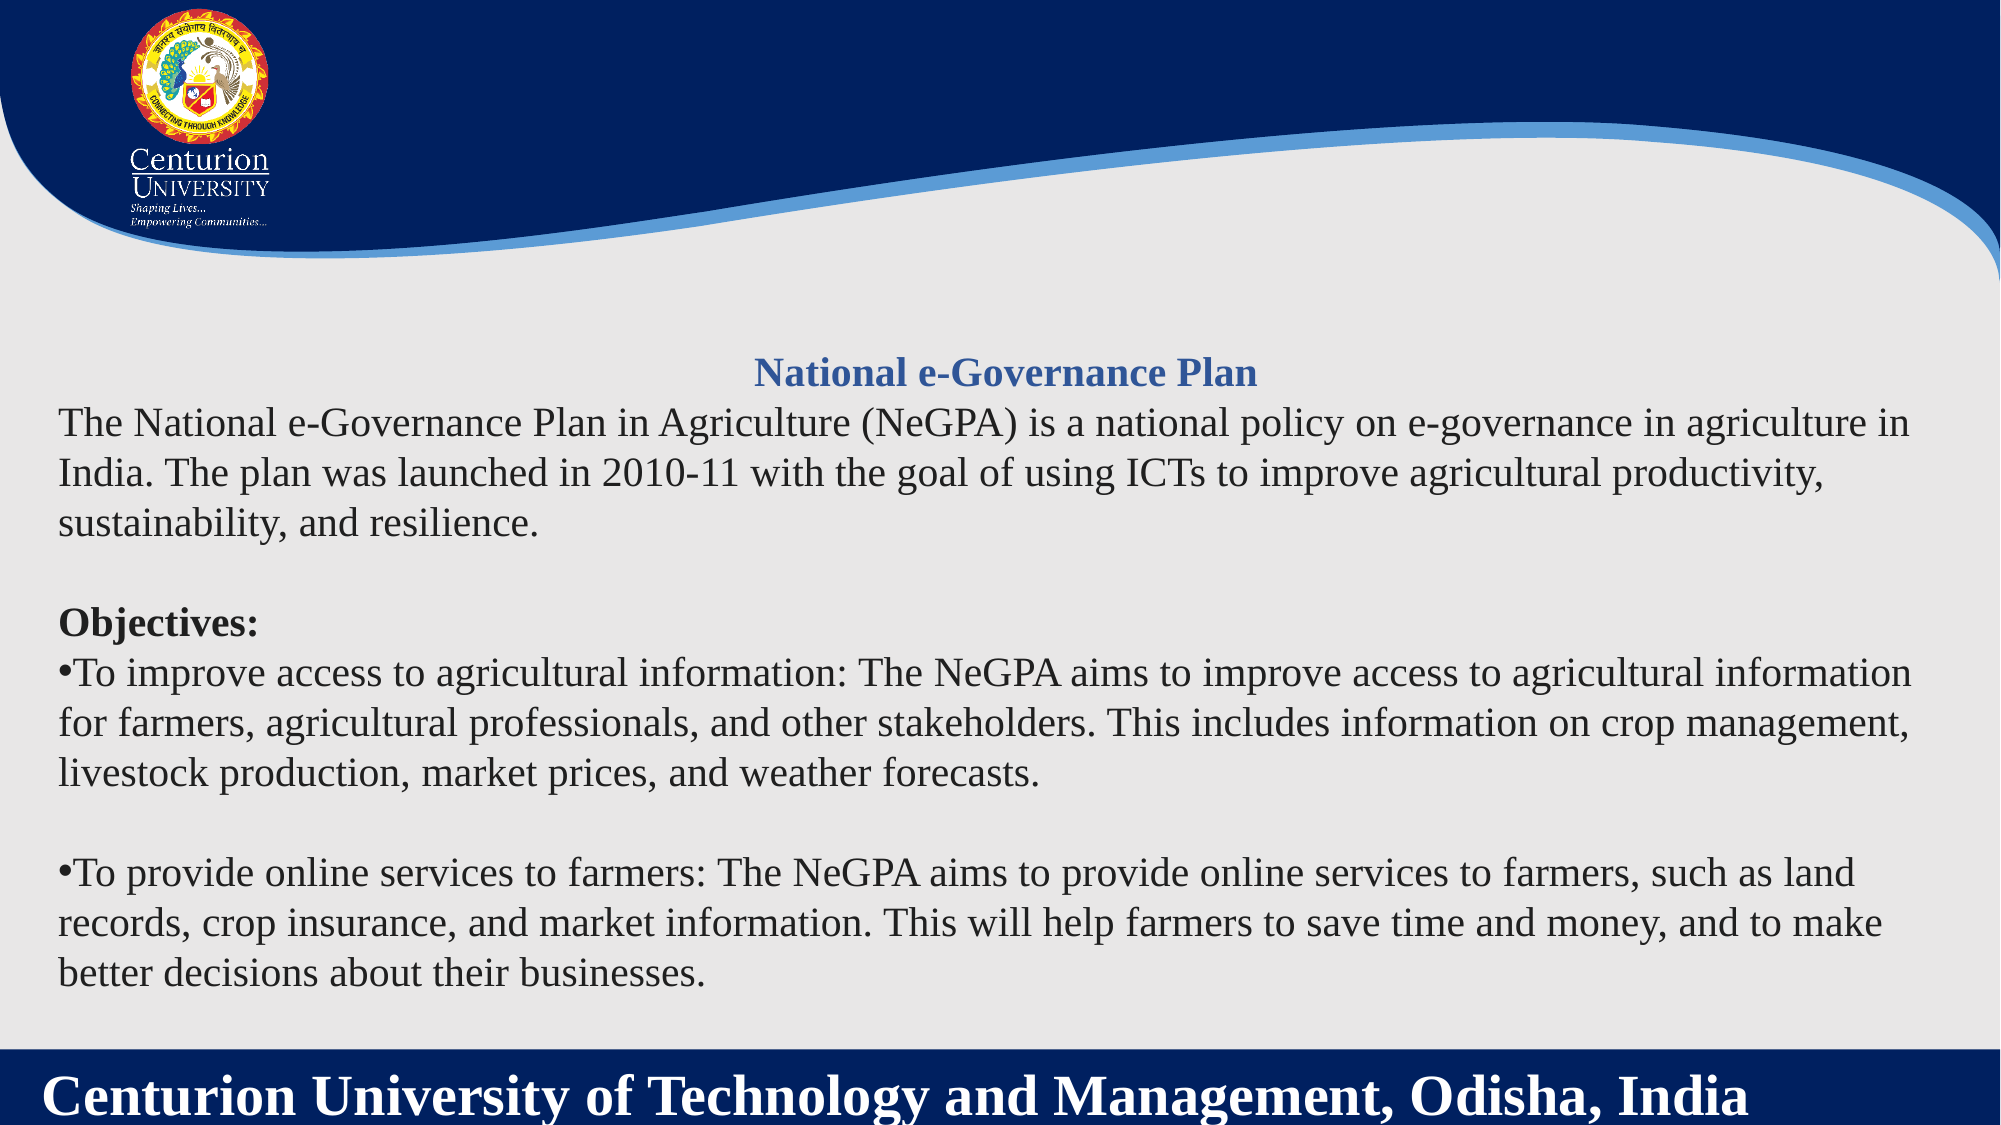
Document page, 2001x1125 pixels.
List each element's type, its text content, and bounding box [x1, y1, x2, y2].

text_box National e-Governance Plan The National e-Governance Plan in Agriculture (NeGPA) is a national policy on e-governance in agriculture in India. The plan was launched in 2010-11 with the goal of using ICTs to improve agricultural productivity, sustainability, and resilience. Objectives: To improve access to agricultural information: The NeGPA aims to improve access to agricultural information for farmers, agricultural professionals, and other stakeholders. This includes information on crop management, livestock production, market prices, and weather forecasts. To provide online services to farmers: The NeGPA aims to provide online services to farmers, such as land records, crop insurance, and market information. This will help farmers to save time and money, and to make better decisions about their businesses. [43, 337, 1980, 1003]
picture [126, 5, 272, 231]
